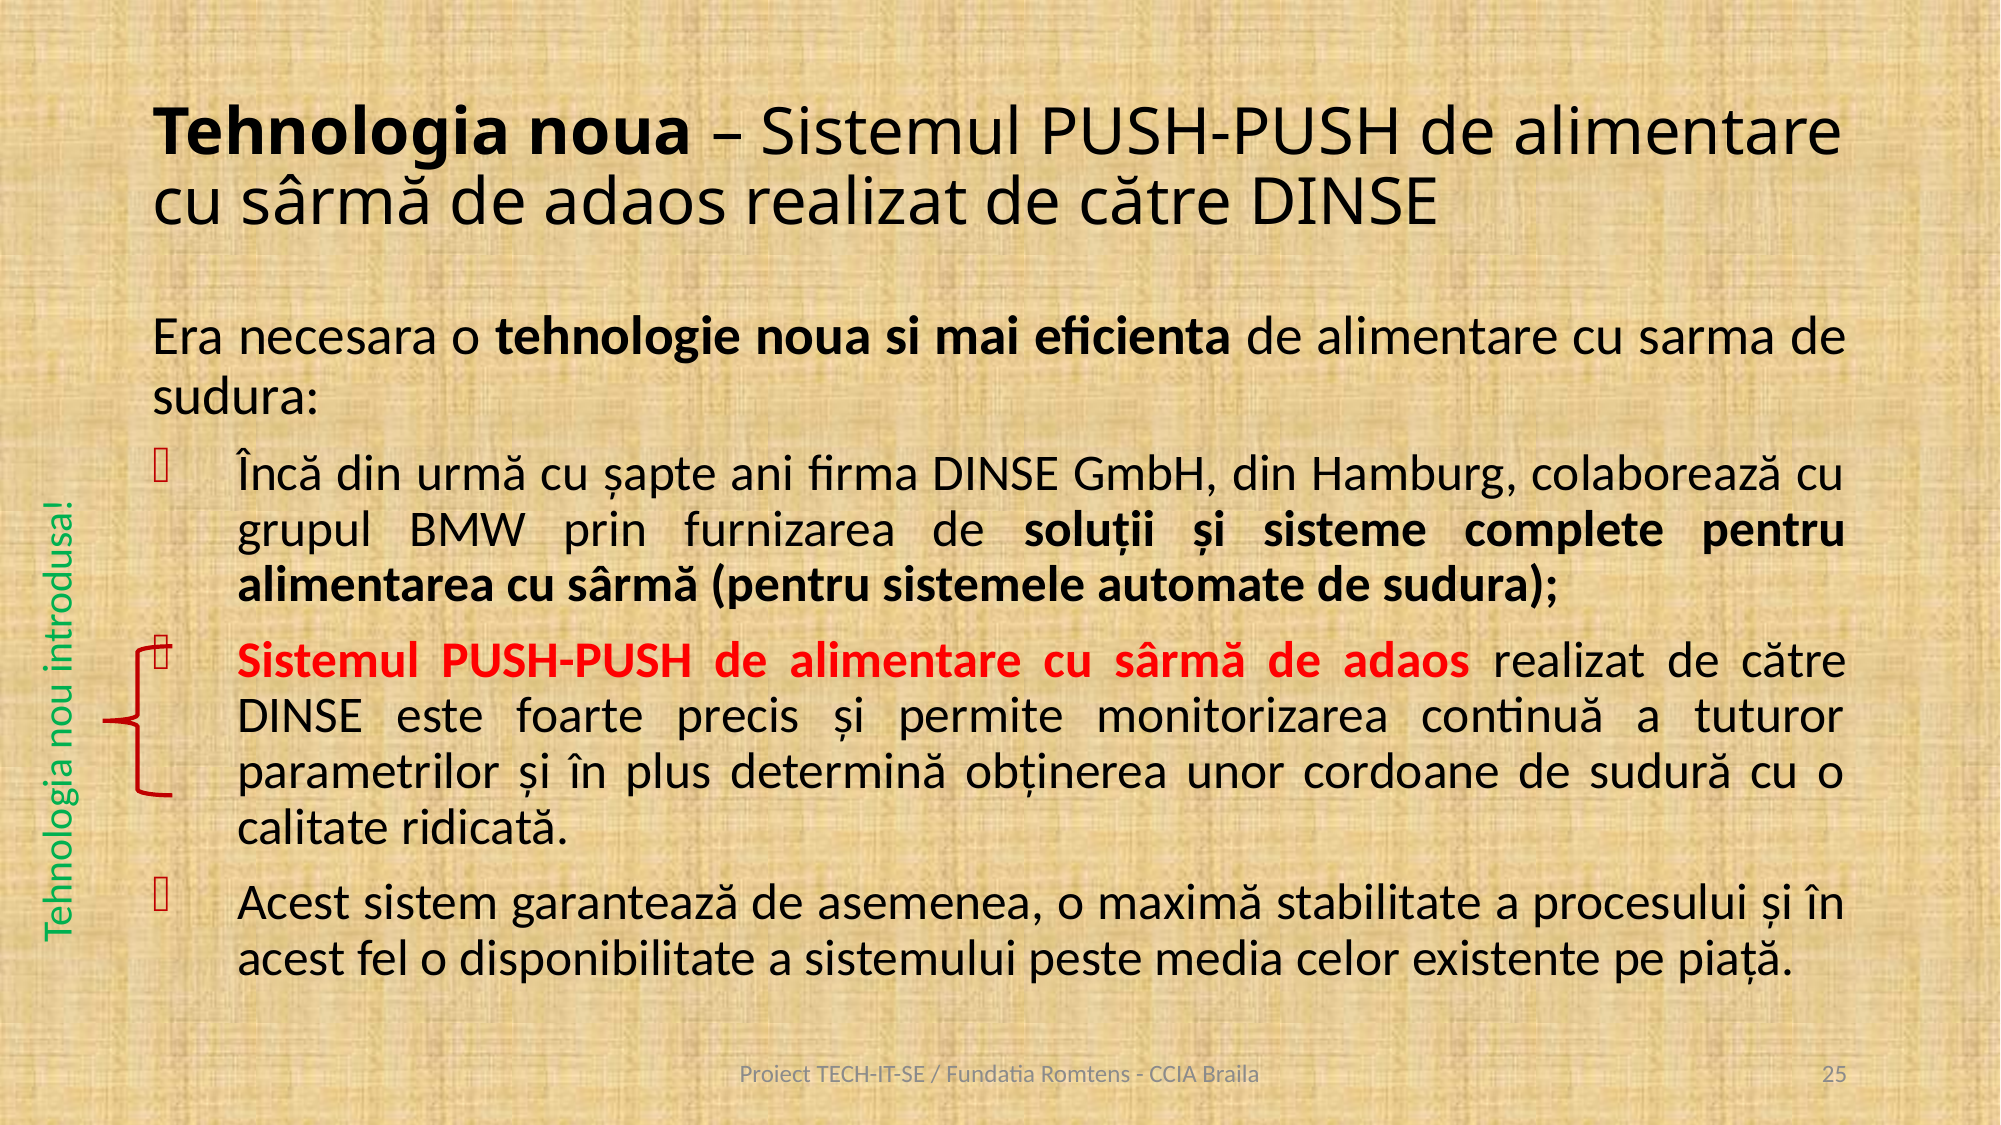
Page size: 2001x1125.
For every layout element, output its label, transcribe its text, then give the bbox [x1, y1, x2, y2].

slide_number 25 [1412, 1042, 1863, 1103]
footer Proiect TECH-IT-SE / Fundatia Romtens - CCIA Braila [662, 1042, 1338, 1103]
picture [0, 0, 2001, 1125]
text_box Tehnologia nou introdusa! [22, 461, 104, 980]
list Era necesara o tehnologie noua si mai eficienta de alimentare cu sarma de sudura: Încă din urmă cu șapte ani firma DINSE GmbH, din Hamburg, colaborează cu grupul BMW prin furnizarea de soluții și sisteme complete pentru alimentarea cu sârmă (pentru sistemele automate de sudura); Sistemul PUSH-PUSH de alimentare cu sârmă de adaos realizat de către DINSE este foarte precis și permite monitorizarea continuă a tuturor parametrilor și în plus determină obținerea unor cordoane de sudură cu o calitate ridicată. Acest sistem garantează de asemenea, o maximă stabilitate a procesului și în acest fel o disponibilitate a sistemului peste media celor existente pe piață. [137, 299, 1863, 1014]
text_box [104, 645, 173, 796]
title Tehnologia noua – Sistemul PUSH-PUSH de alimentare cu sârmă de adaos realizat de către DINSE [137, 59, 1863, 278]
